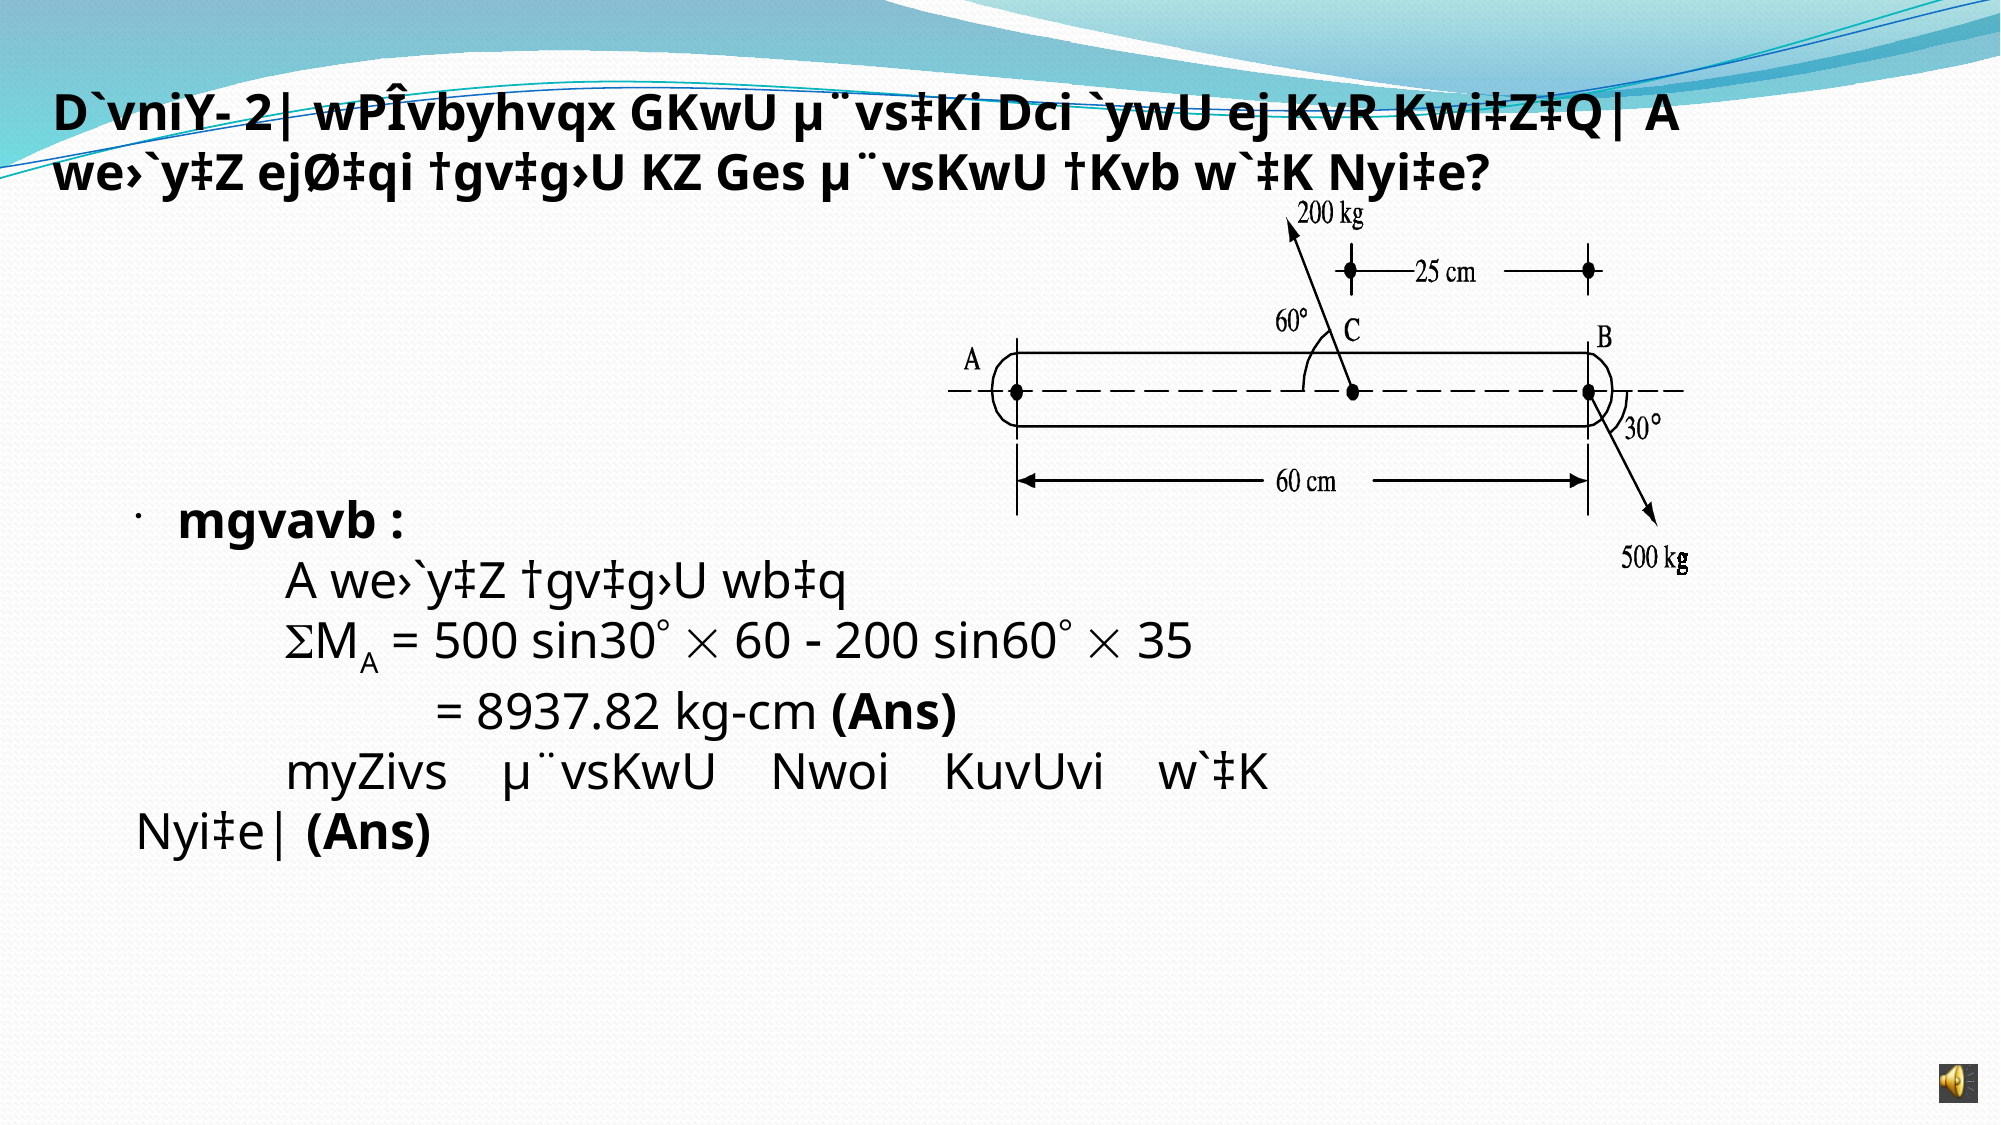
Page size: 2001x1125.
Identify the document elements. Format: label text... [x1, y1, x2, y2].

text_box mgvavb : A we›`y‡Z †gv‡g›U wb‡q MA = 500 sin30  60  200 sin60  35 = 8937.82 kg-cm (Ans) myZivs µ¨vsKwU Nwoi KuvUvi w`‡K Nyi‡e| (Ans) [120, 481, 1284, 928]
picture [947, 197, 1690, 575]
picture [1938, 1063, 1979, 1104]
text_box D`vniY- 2| wPÎvbyhvqx GKwU µ¨vs‡Ki Dci `ywU ej KvR Kwi‡Z‡Q| A we›`y‡Z ejØ‡qi †gv‡g›U KZ Ges µ¨vsKwU †Kvb w`‡K Nyi‡e? [37, 73, 1802, 268]
